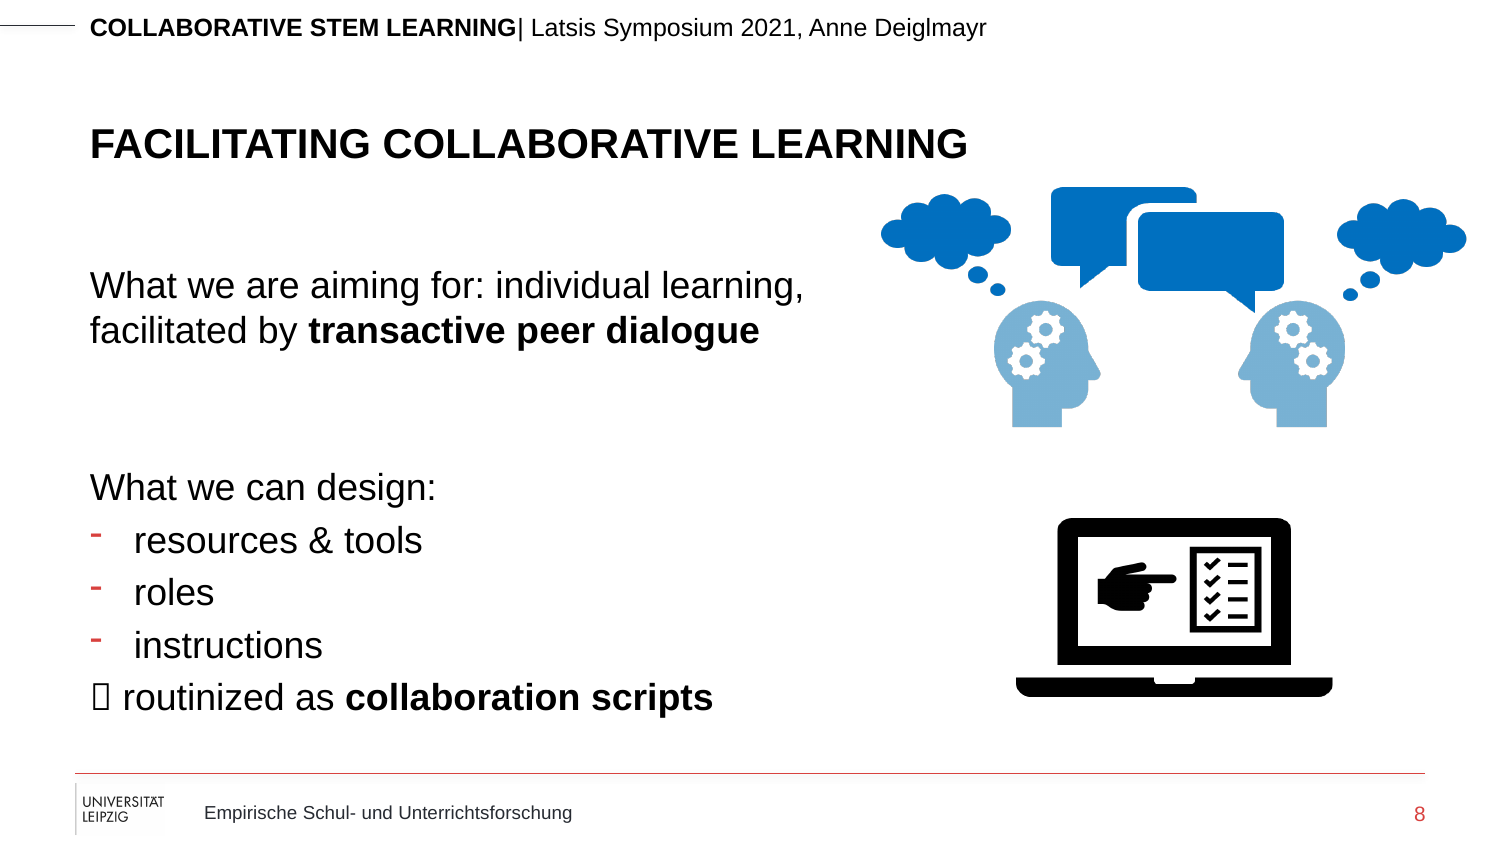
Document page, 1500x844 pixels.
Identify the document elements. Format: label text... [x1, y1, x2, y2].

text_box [866, 142, 1481, 442]
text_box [1008, 454, 1339, 760]
picture [75, 782, 165, 836]
title Facilitating collaborative learning [75, 50, 1426, 175]
list What we are aiming for: individual learning, facilitated by transactive peer dialogue What we can design: resources & tools roles instructions  routinized as collaboration scripts [75, 200, 1426, 756]
slide_number 8 [1303, 800, 1426, 834]
